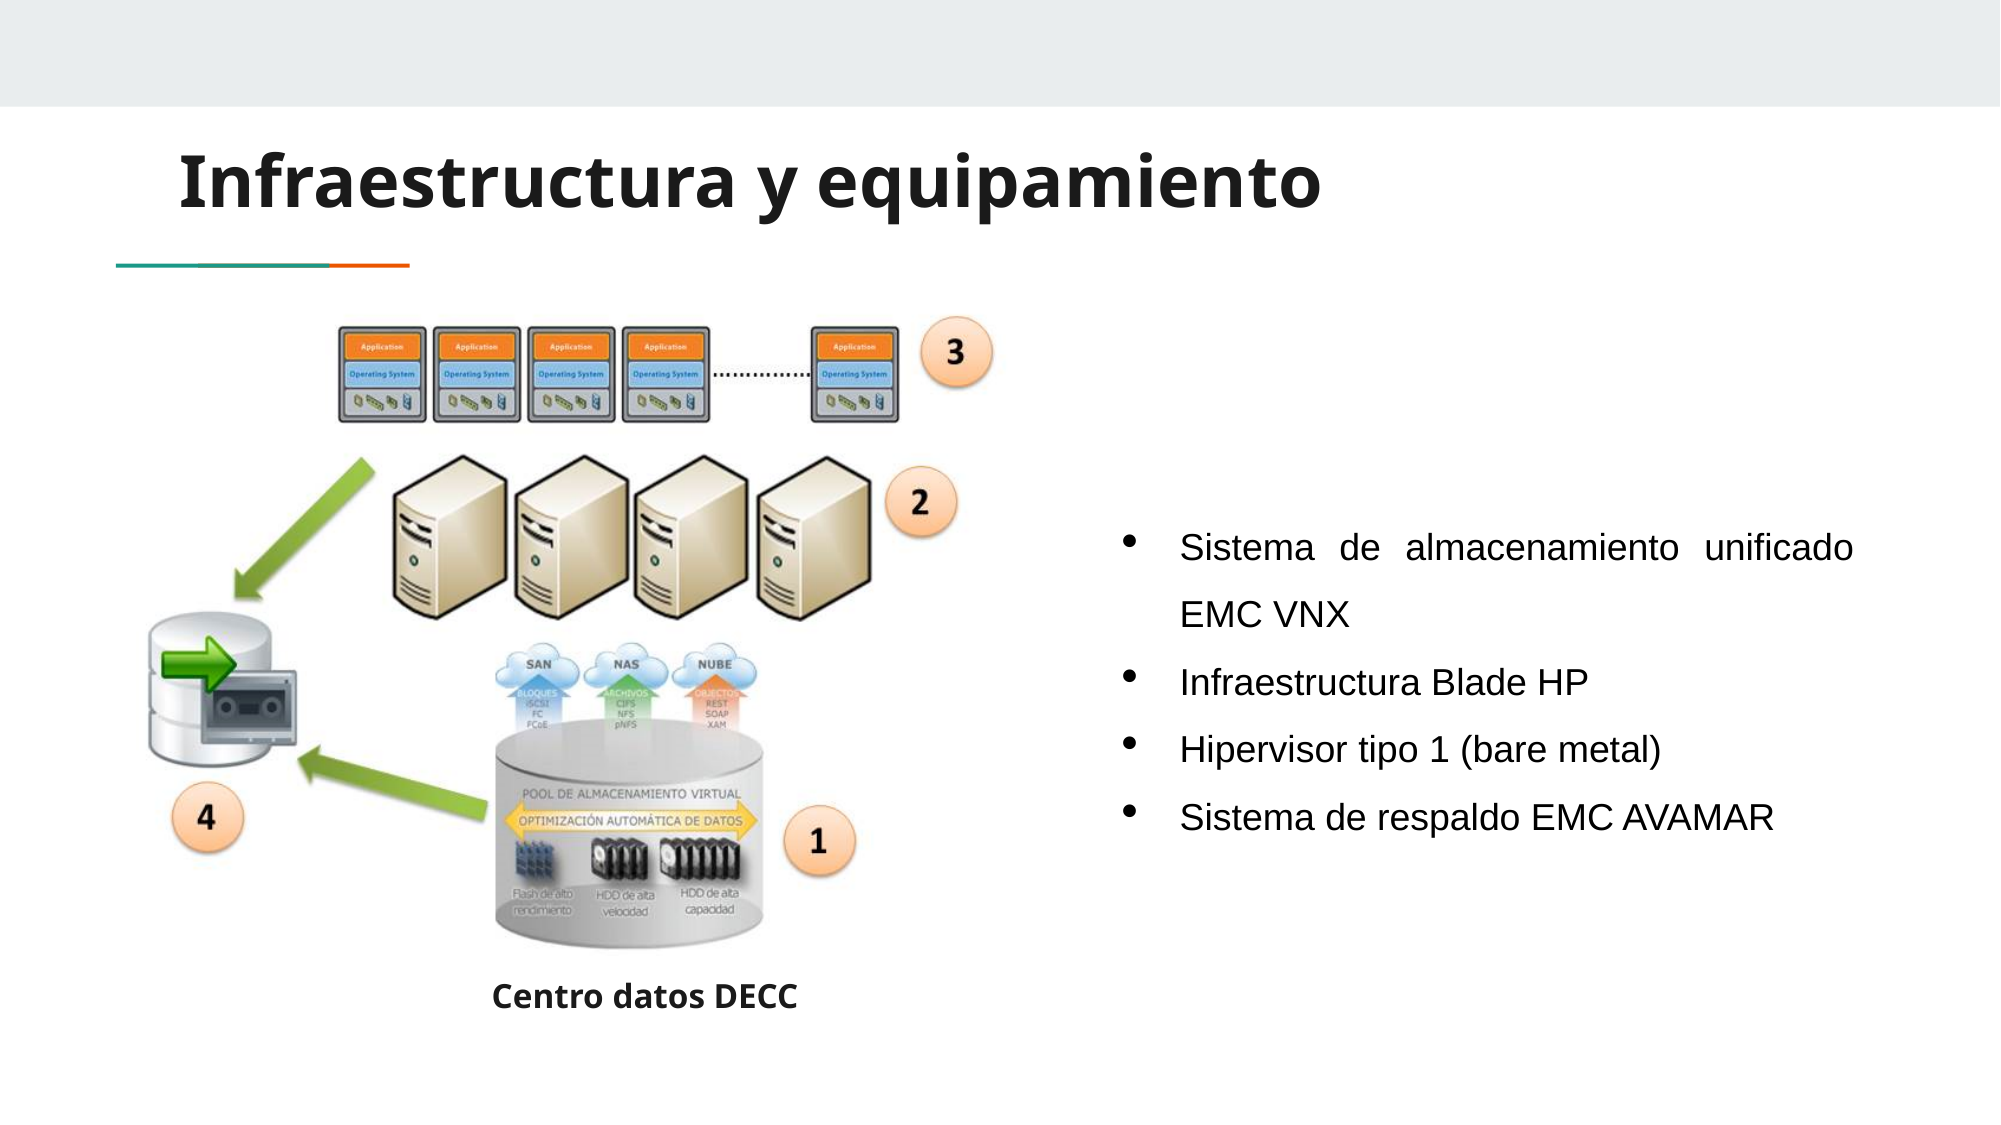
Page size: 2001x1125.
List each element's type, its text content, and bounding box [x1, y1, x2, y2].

picture [61, 304, 1020, 956]
text_box Sistema de almacenamiento unificado EMC VNX Infraestructura Blade HP Hipervisor tipo 1 (bare metal) Sistema de respaldo EMC AVAMAR [1108, 493, 1869, 846]
text_box Centro datos DECC [471, 964, 976, 1073]
title Infraestructura y equipamiento [159, 115, 1841, 233]
